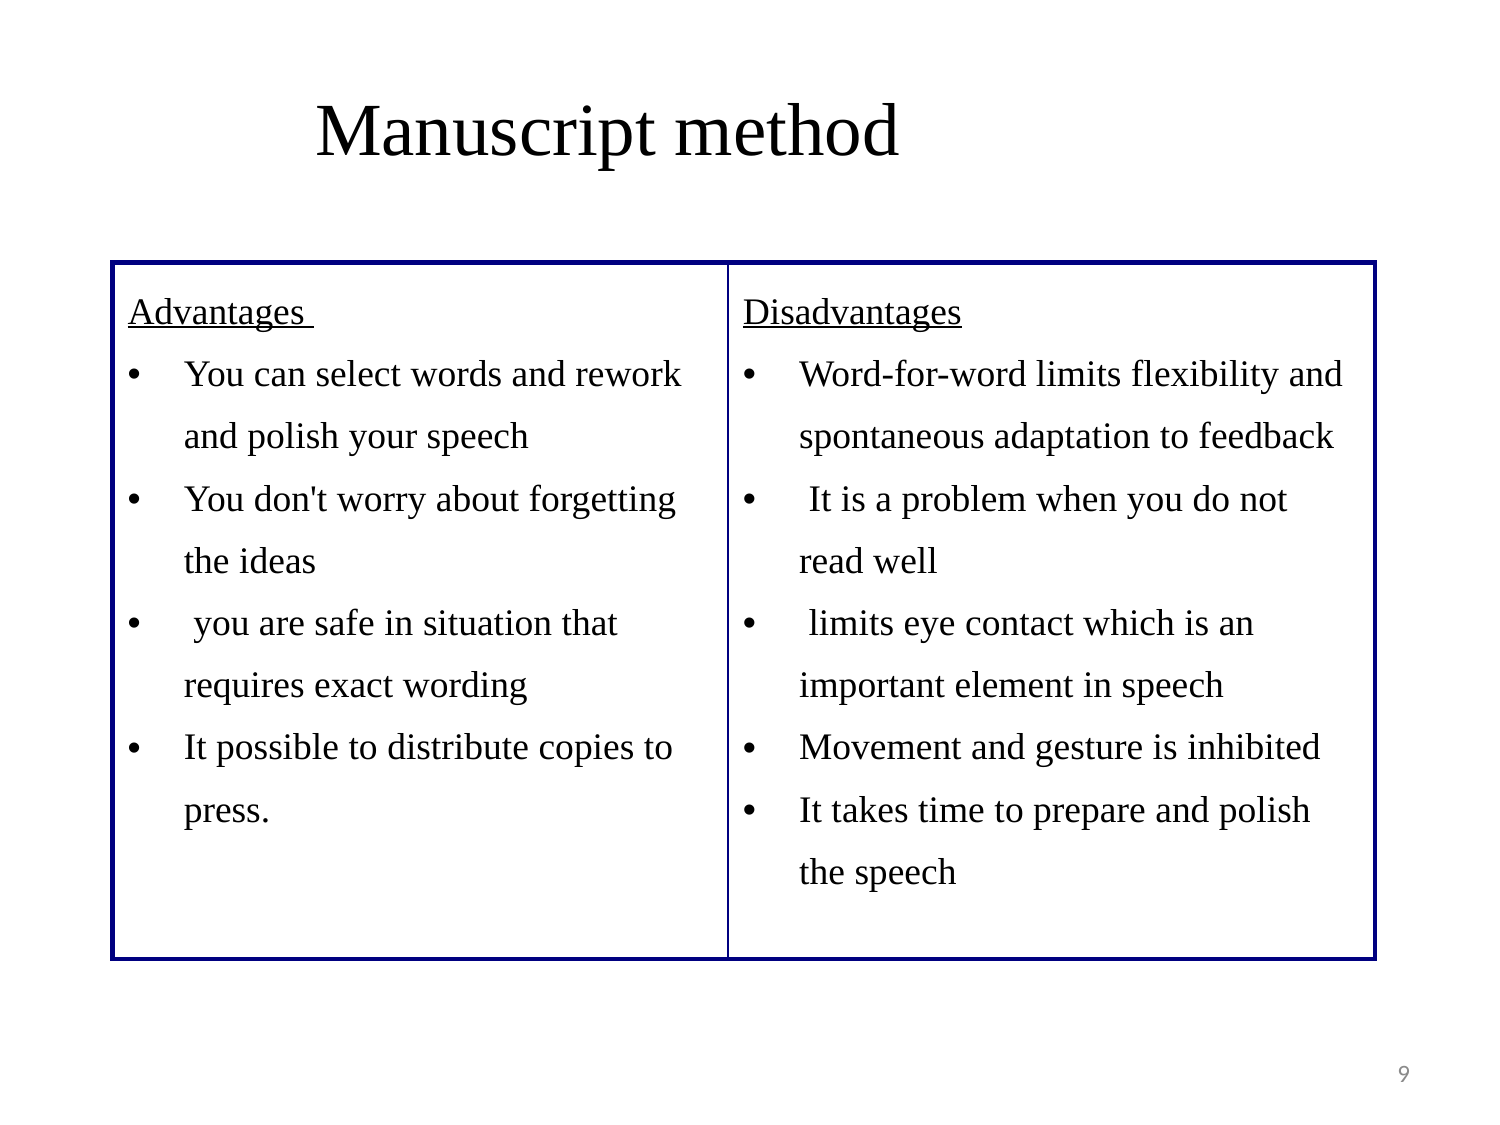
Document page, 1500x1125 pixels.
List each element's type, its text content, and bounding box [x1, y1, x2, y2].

table_header Disadvantages Word-for-word limits flexibility and spontaneous adaptation to feedback It is a problem when you do not read well limits eye contact which is an important element in speech Movement and gesture is inhibited It takes time to prepare and polish the speech [729, 265, 1373, 957]
table_header Advantages You can select words and rework and polish your speech You don't worry about forgetting the ideas you are safe in situation that requires exact wording It possible to distribute copies to press. [115, 265, 727, 957]
slide_number 9 [1074, 1042, 1425, 1103]
title Manuscript method [75, 45, 1425, 233]
